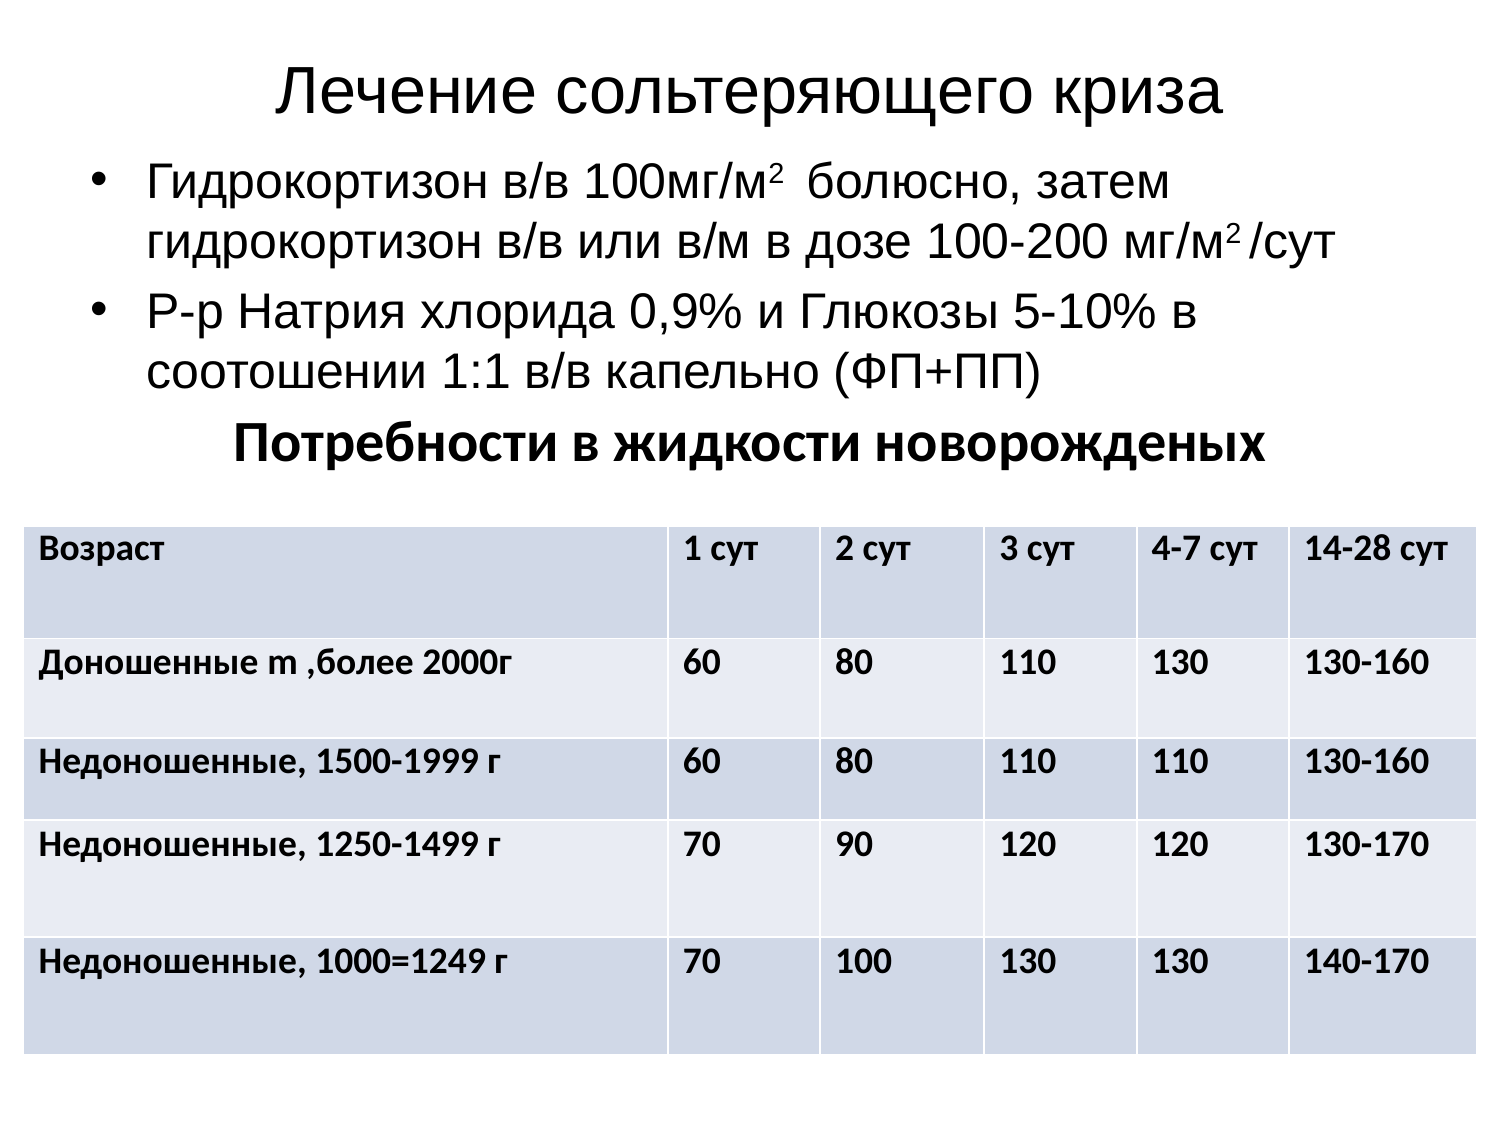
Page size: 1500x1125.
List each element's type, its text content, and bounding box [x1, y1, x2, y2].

table_cell 70 [669, 938, 819, 1054]
table_cell 1 сут [669, 527, 819, 638]
table_cell Недоношенные, 1250-1499 г [24, 821, 667, 936]
table_cell Недоношенные, 1500-1999 г [24, 739, 667, 819]
table_cell 110 [985, 739, 1136, 819]
table_cell 80 [821, 639, 983, 737]
table_cell Возраст [24, 527, 667, 638]
table_cell 130 [1138, 639, 1288, 737]
table_cell 14-28 сут [1290, 527, 1476, 638]
table_cell 2 сут [821, 527, 983, 638]
table_cell 70 [669, 821, 819, 936]
table_cell Доношенные m ,более 2000г [24, 639, 667, 737]
table_cell 140-170 [1290, 938, 1476, 1054]
table_cell Недоношенные, 1000=1249 г [24, 938, 667, 1054]
table_cell 110 [1138, 739, 1288, 819]
list Гидрокортизон в/в 100мг/м2 болюсно, затем гидрокортизон в/в или в/м в дозе 100-200 мг/м2 /сут Р-р Натрия хлорида 0,9% и Глюкозы 5-10% в соотошении 1:1 в/в капельно (ФП+ПП) [75, 140, 1425, 399]
table_header Потребности в жидкости новорожденых [24, 411, 1476, 522]
table_cell 110 [985, 639, 1136, 737]
table_cell 80 [821, 739, 983, 819]
table_cell 60 [669, 639, 819, 737]
table_cell 120 [1138, 821, 1288, 936]
table_cell 130-170 [1290, 821, 1476, 936]
table_cell 100 [821, 938, 983, 1054]
table_cell 130-160 [1290, 739, 1476, 819]
table_cell 130 [1138, 938, 1288, 1054]
table_cell 120 [985, 821, 1136, 936]
table_cell 130-160 [1290, 639, 1476, 737]
title Лечение сольтеряющего криза [75, 45, 1425, 129]
table_cell 60 [669, 739, 819, 819]
table_cell 3 сут [985, 527, 1136, 638]
table_cell 90 [821, 821, 983, 936]
table_cell 4-7 сут [1138, 527, 1288, 638]
table_cell 130 [985, 938, 1136, 1054]
